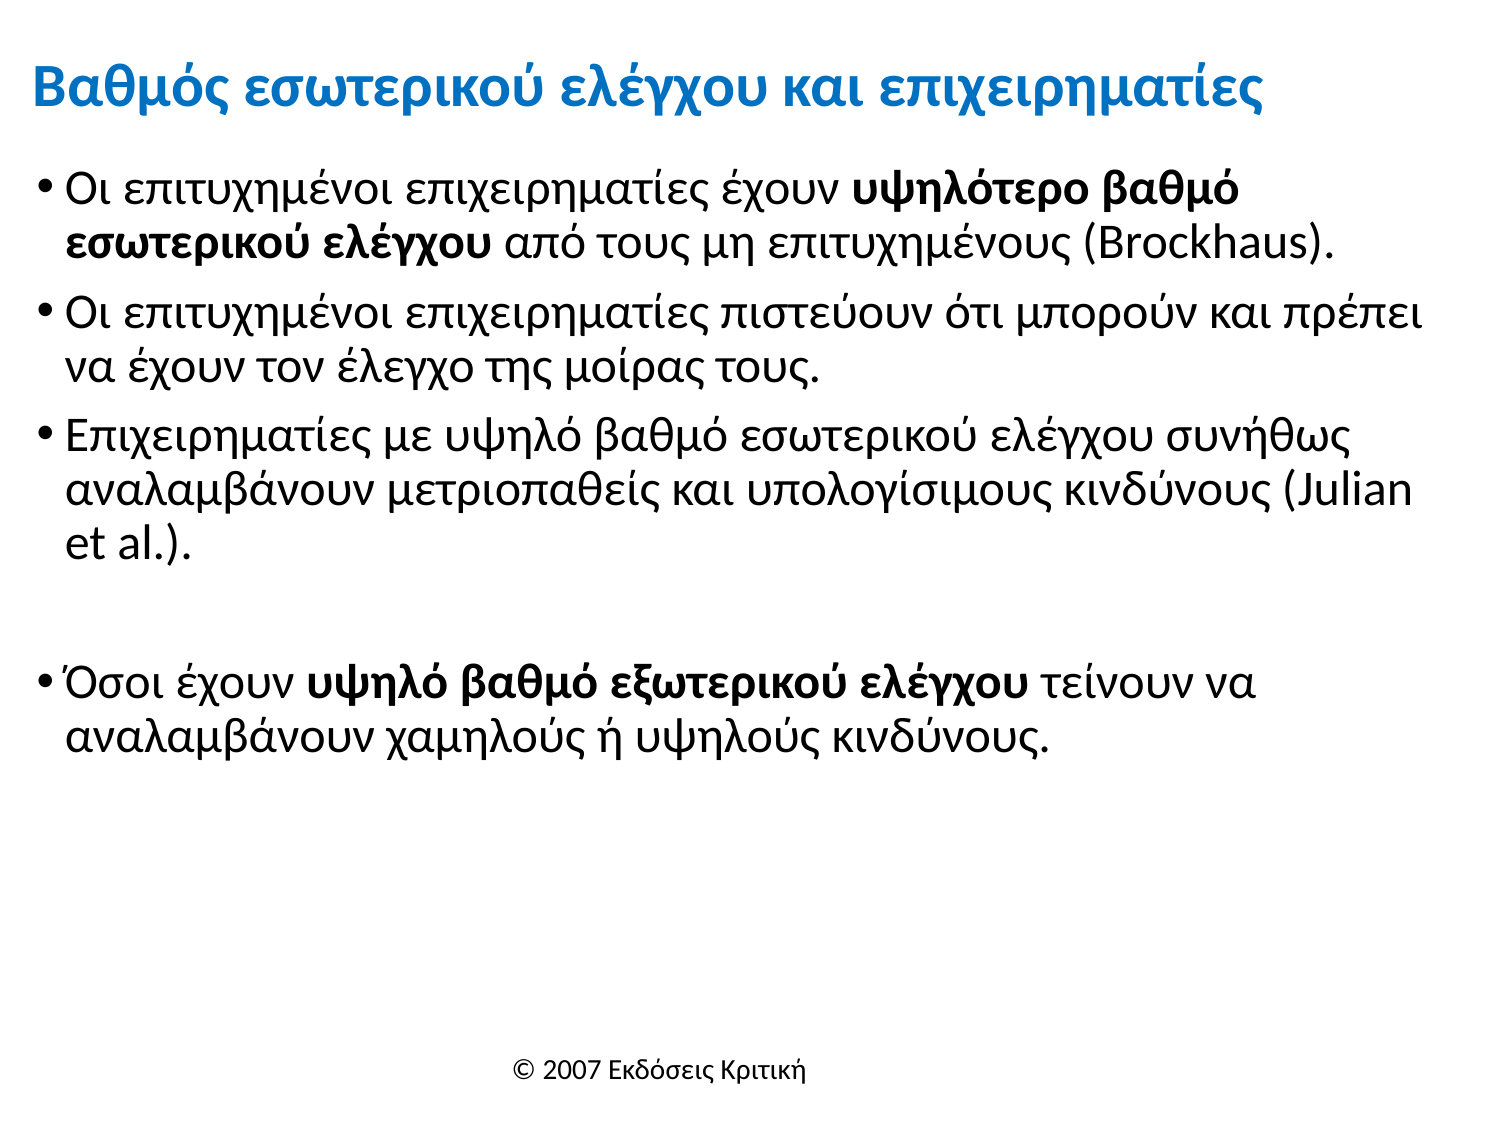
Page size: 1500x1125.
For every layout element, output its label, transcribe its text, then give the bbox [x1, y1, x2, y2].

footer © 2007 Εκδόσεις Κριτική [496, 1042, 1004, 1103]
title Βαθμός εσωτερικού ελέγχου και επιχειρηματίες [17, 23, 1483, 149]
list Οι επιτυχημένοι επιχειρηματίες έχουν υψηλότερο βαθμό εσωτερικού ελέγχου από τους μη επιτυχημένους (Brockhaus). Οι επιτυχημένοι επιχειρηματίες πιστεύουν ότι μπορούν και πρέπει να έχουν τον έλεγχο της μοίρας τους. Επιχειρηματίες με υψηλό βαθμό εσωτερικού ελέγχου συνήθως αναλαμβάνουν μετριοπαθείς και υπολογίσιμους κινδύνους (Julian et al.). Όσοι έχουν υψηλό βαθμό εξωτερικού ελέγχου τείνουν να αναλαμβάνουν χαμηλούς ή υψηλούς κινδύνους. [21, 153, 1459, 1043]
